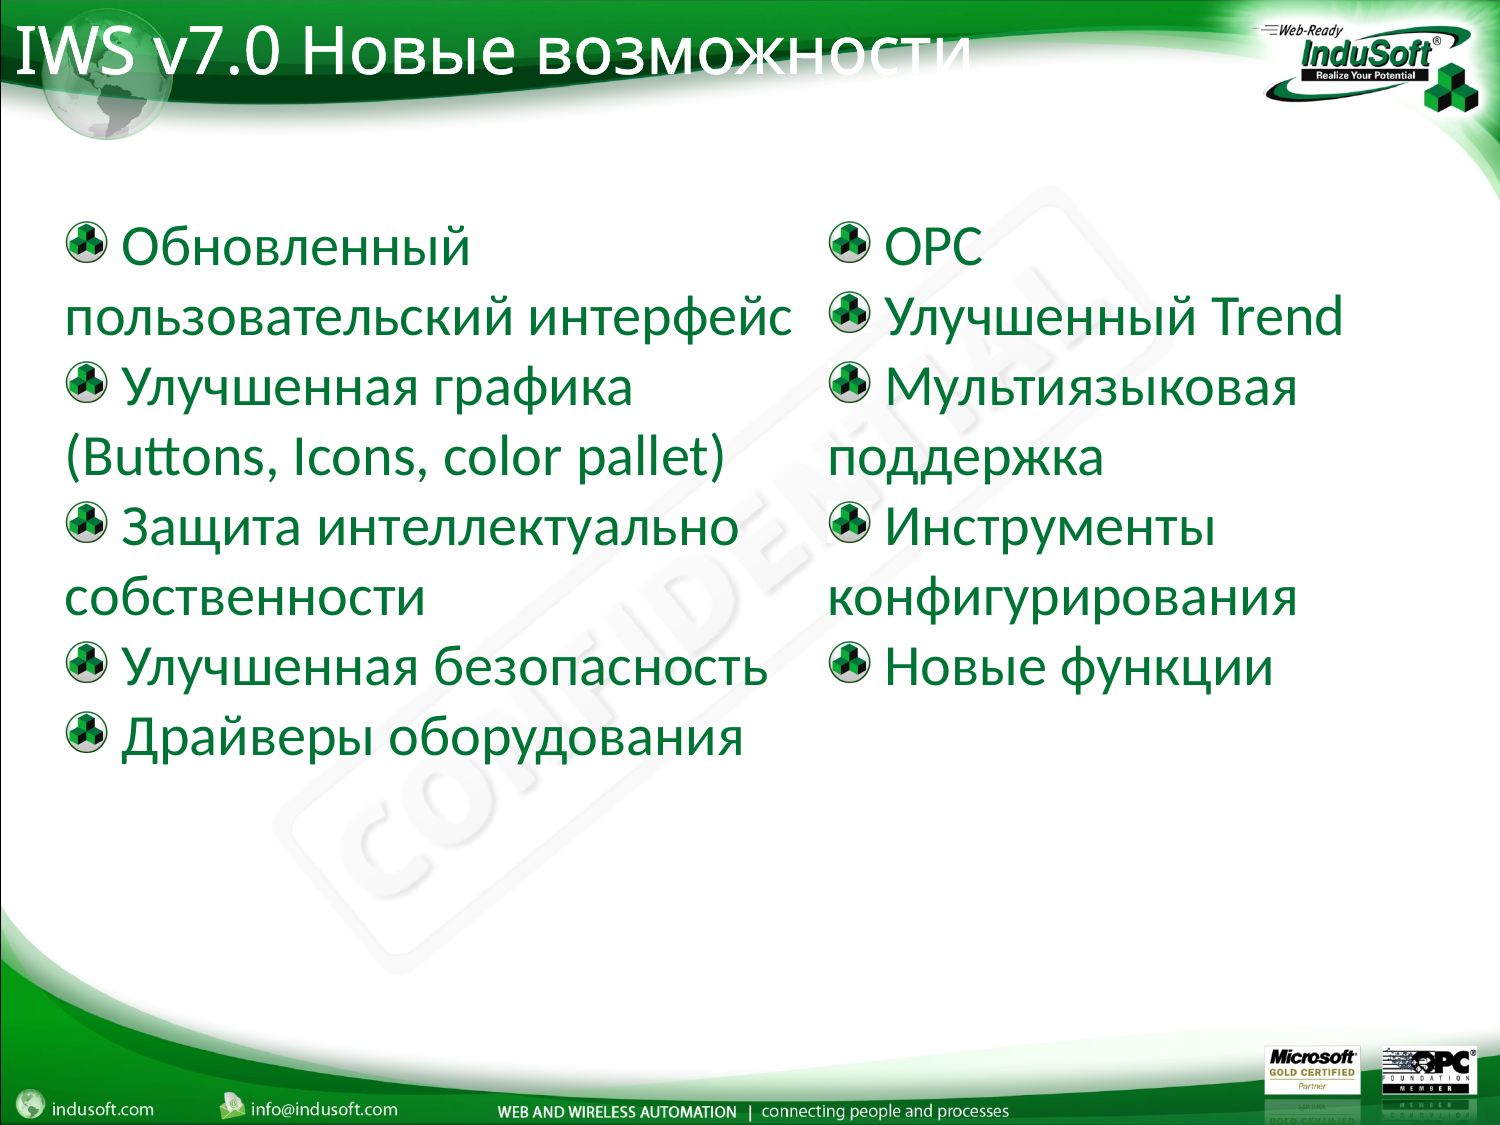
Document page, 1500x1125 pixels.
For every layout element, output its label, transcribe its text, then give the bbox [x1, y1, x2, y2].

text_box Обновленный пользовательский интерфейс Улучшенная графика (Buttons, Icons, color pallet) Защита интеллектуально собственности Улучшенная безопасность Драйверы оборудования [49, 200, 863, 880]
text_box OPC Улучшенный Trend Мультиязыковая поддержка Инструменты конфигурирования Новые функции [812, 200, 1463, 705]
text_box IWS v7.0 Новые возможности [0, 0, 1225, 95]
picture [0, 0, 1500, 1125]
